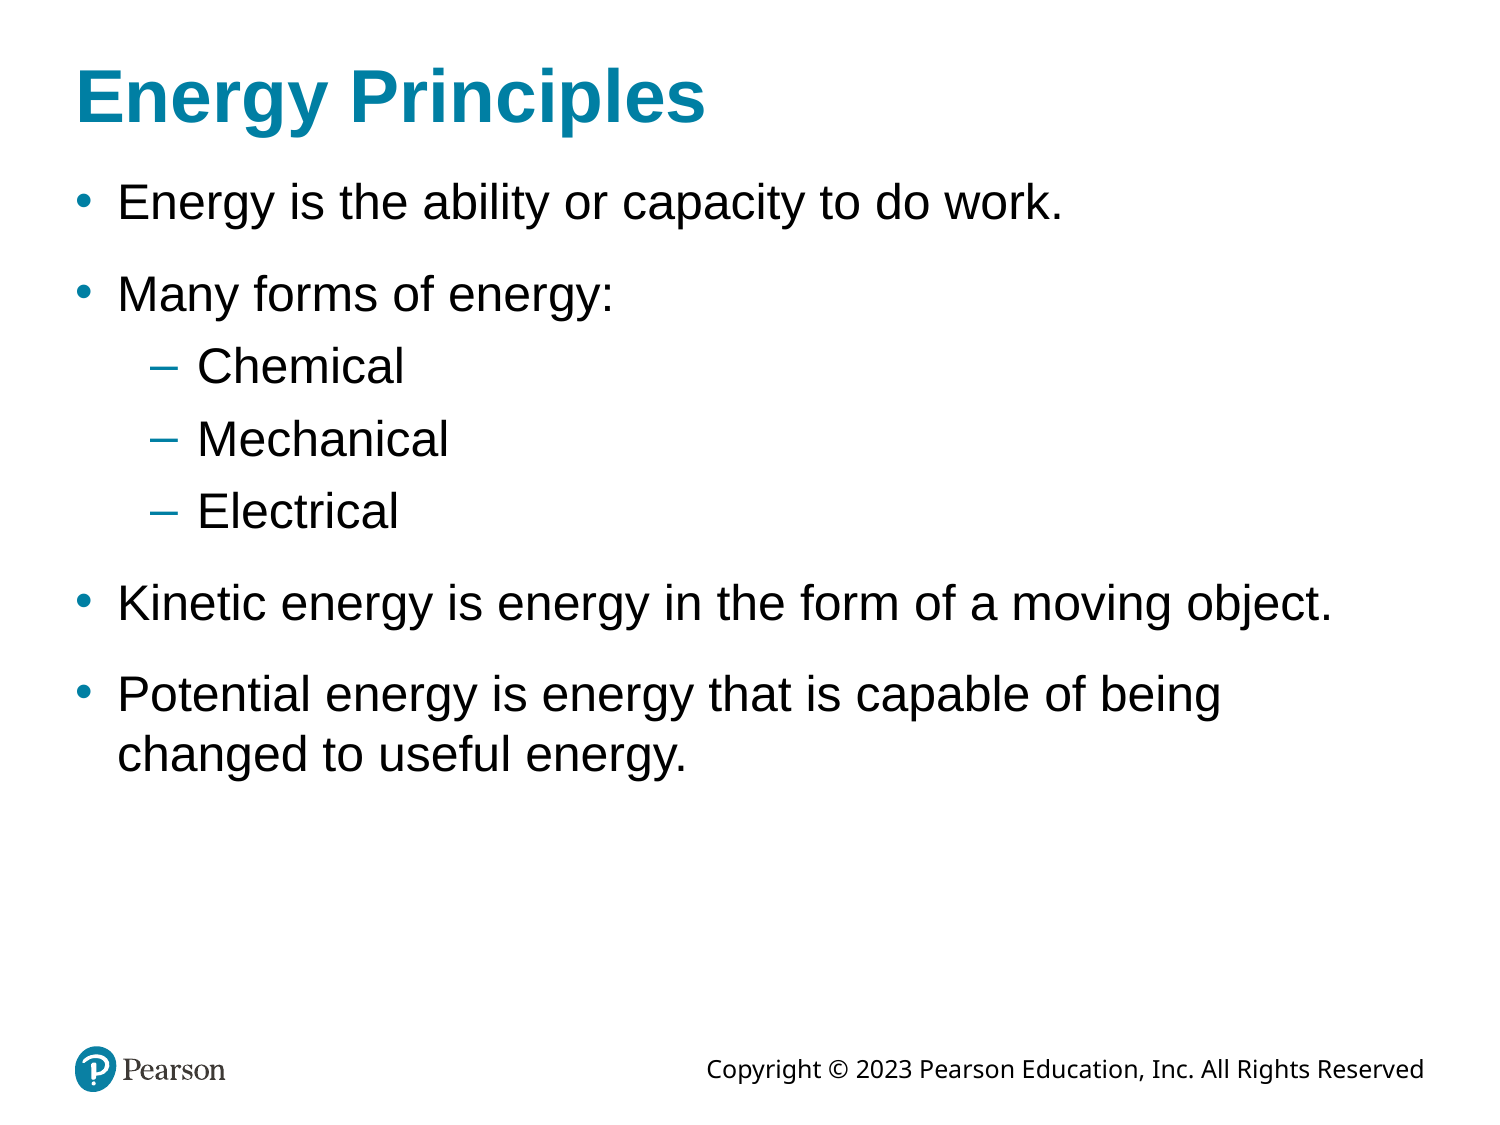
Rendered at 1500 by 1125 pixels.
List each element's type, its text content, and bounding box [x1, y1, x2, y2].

title Energy Principles [75, 0, 1425, 146]
list Energy is the ability or capacity to do work. Many forms of energy: Chemical Mechanical Electrical Kinetic energy is energy in the form of a moving object. Potential energy is energy that is capable of being changed to useful energy. [75, 162, 1425, 816]
